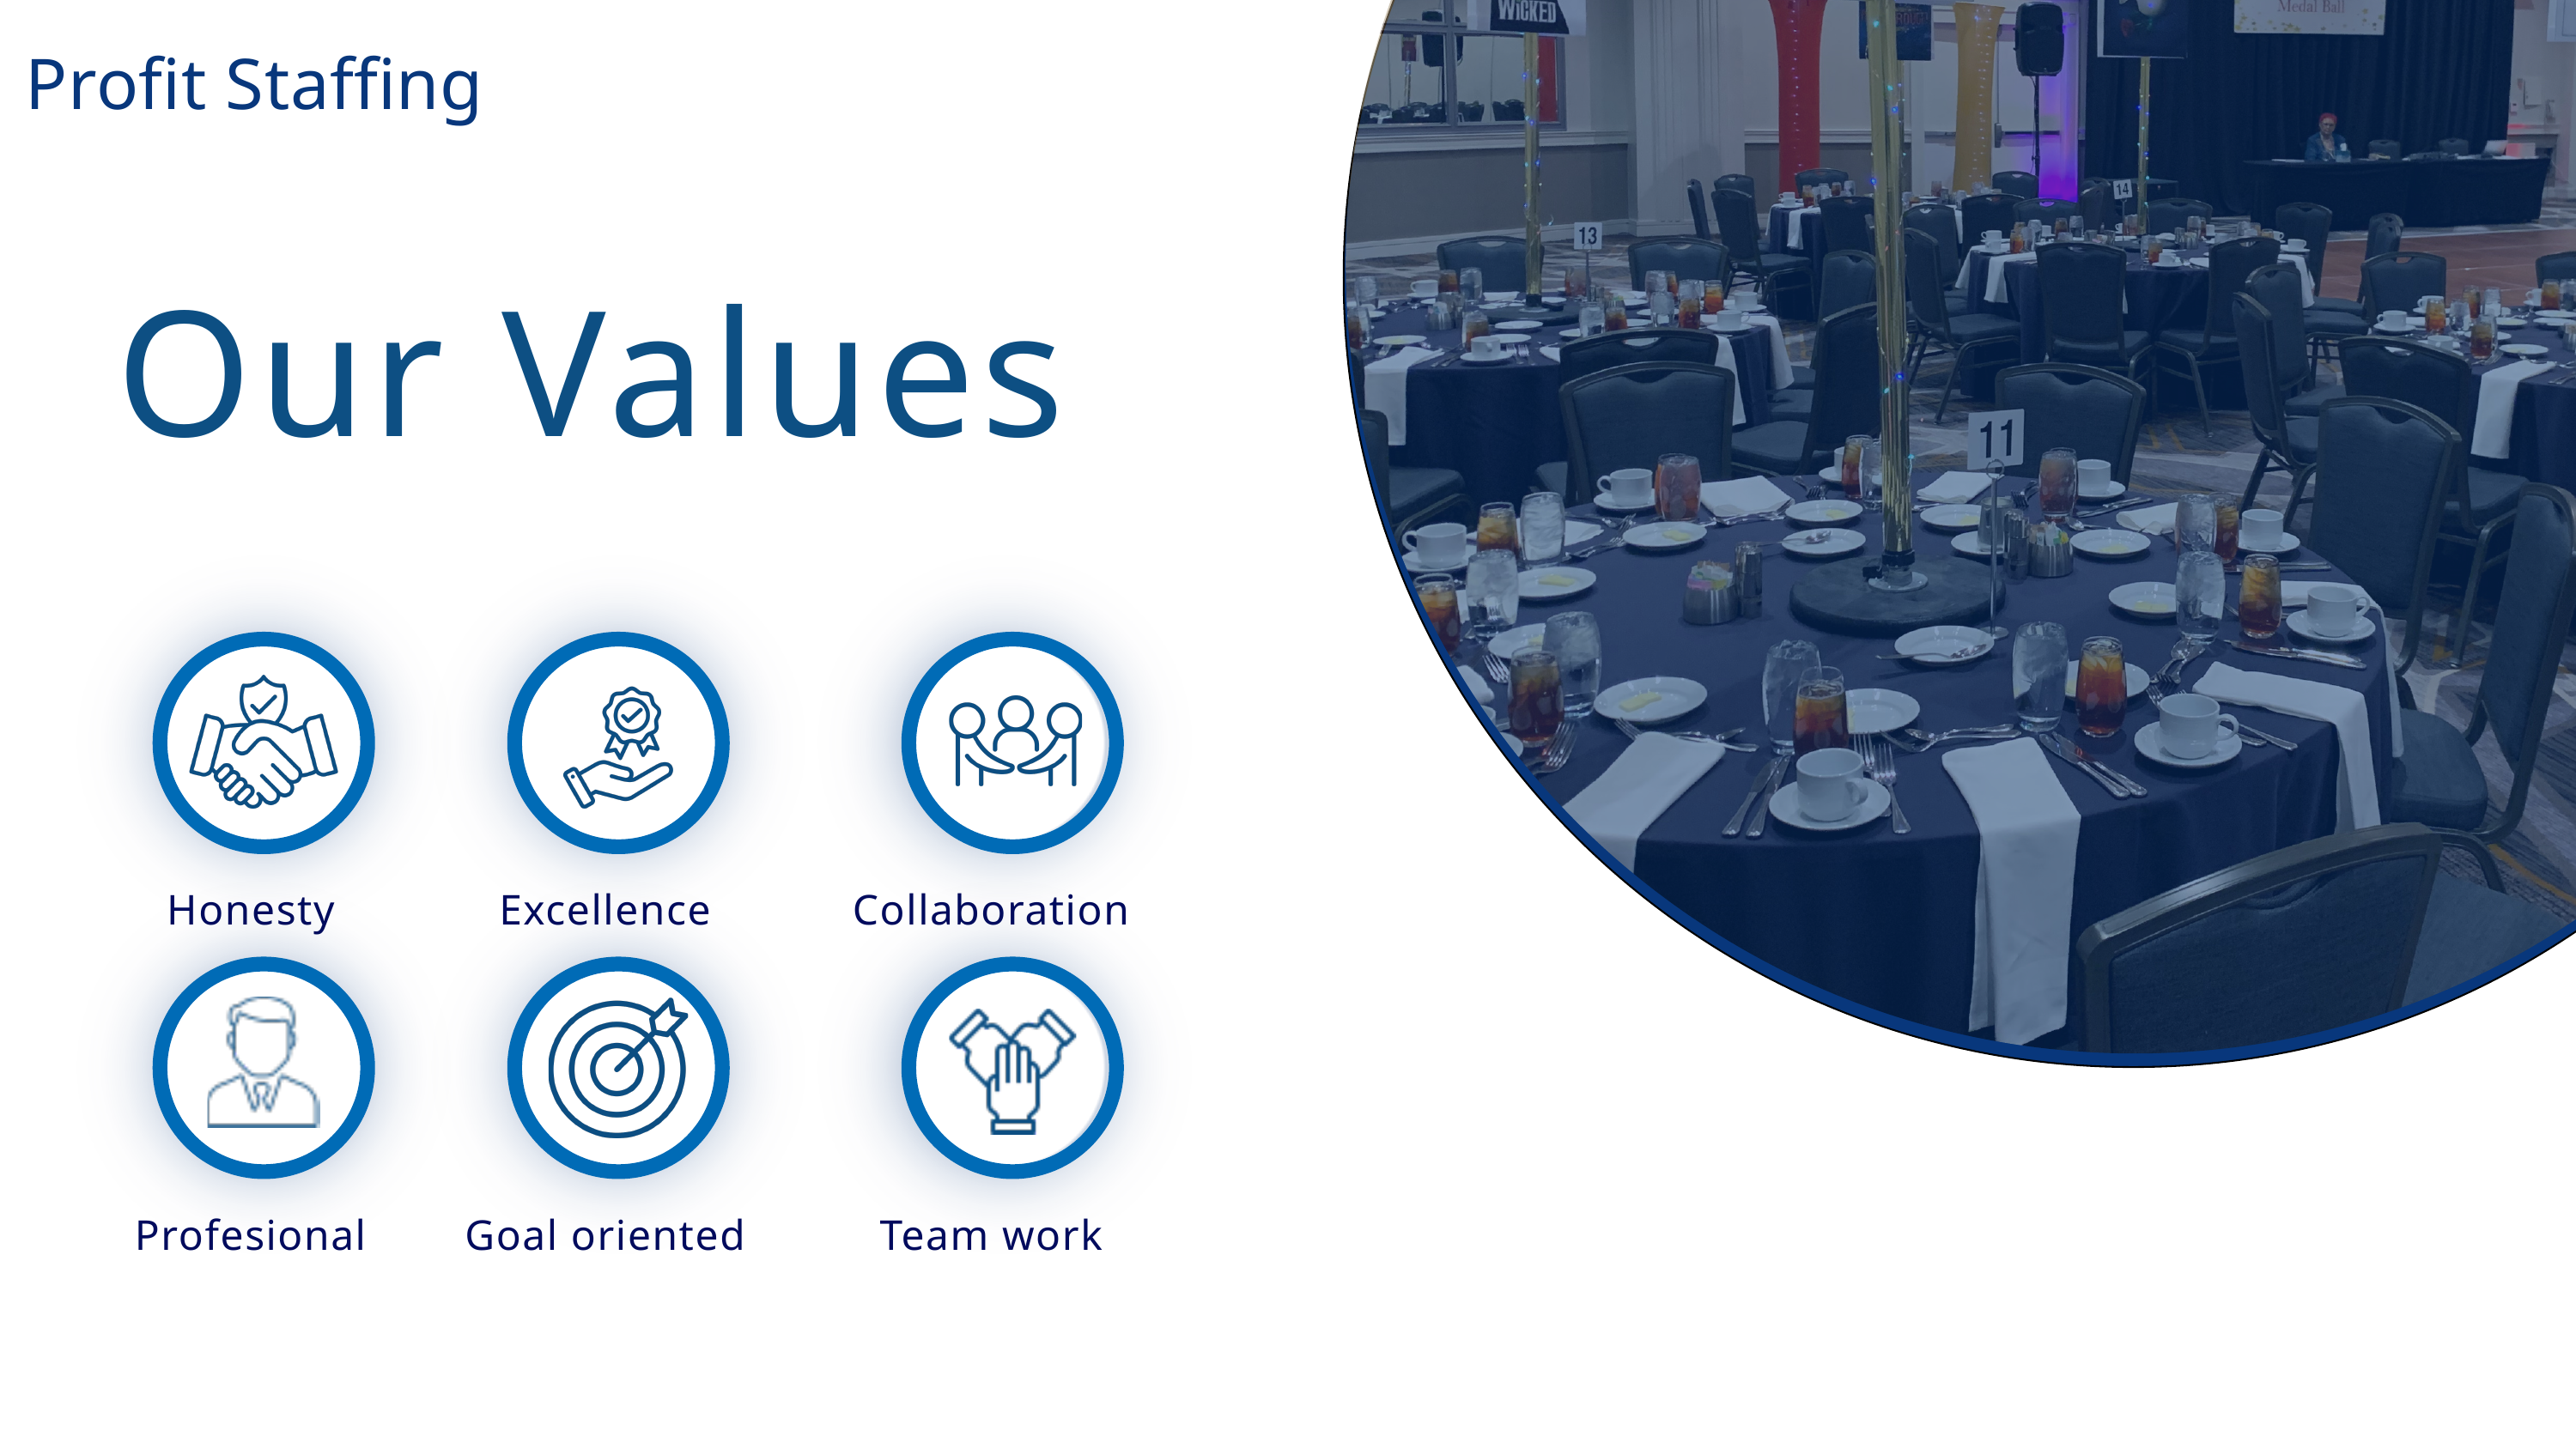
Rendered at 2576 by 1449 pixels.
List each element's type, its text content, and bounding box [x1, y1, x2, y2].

text_box Team work [818, 1209, 1164, 1258]
text_box [70, 874, 425, 1260]
text_box [70, 549, 425, 874]
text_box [1343, 1059, 2576, 1068]
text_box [908, 639, 1117, 847]
text_box Profesional [77, 1209, 424, 1258]
text_box [425, 874, 811, 1260]
text_box Goal oriented [432, 1209, 779, 1258]
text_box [160, 639, 368, 847]
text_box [160, 963, 368, 1173]
text_box Our Values [116, 263, 1288, 472]
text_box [1345, 0, 2576, 1054]
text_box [514, 963, 723, 1173]
text_box Profit Staffing [25, 39, 544, 124]
text_box [811, 549, 1198, 874]
text_box [425, 549, 811, 874]
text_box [514, 639, 723, 847]
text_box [908, 963, 1117, 1173]
text_box [811, 874, 1198, 1260]
